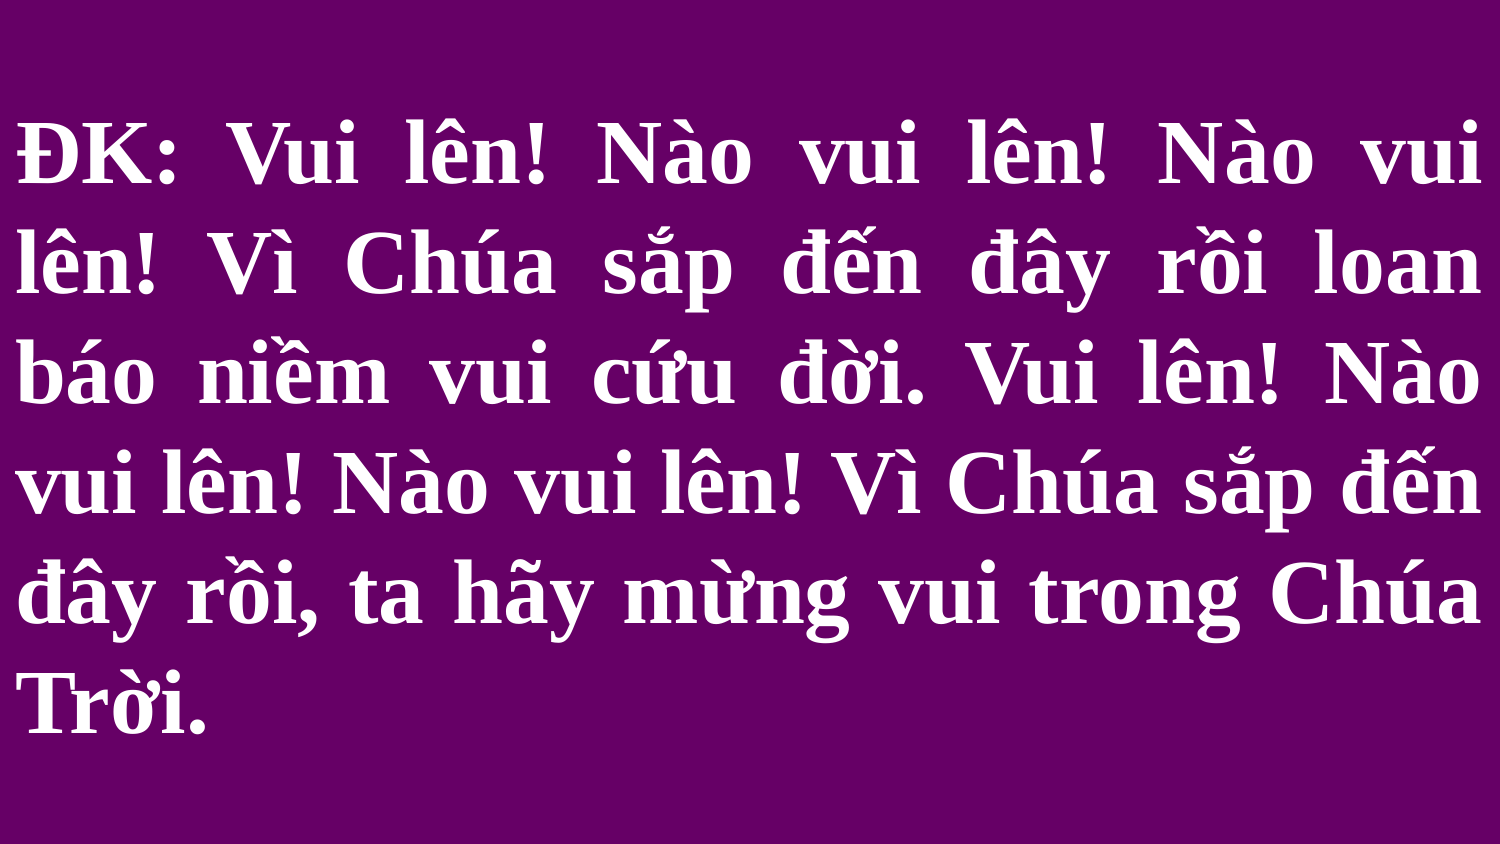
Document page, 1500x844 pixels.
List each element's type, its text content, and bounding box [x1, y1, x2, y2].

title ĐK: Vui lên! Nào vui lên! Nào vui lên! Vì Chúa sắp đến đây rồi loan báo niềm vui cứu đời. Vui lên! Nào vui lên! Nào vui lên! Vì Chúa sắp đến đây rồi, ta hãy mừng vui trong Chúa Trời. [0, 0, 1500, 844]
